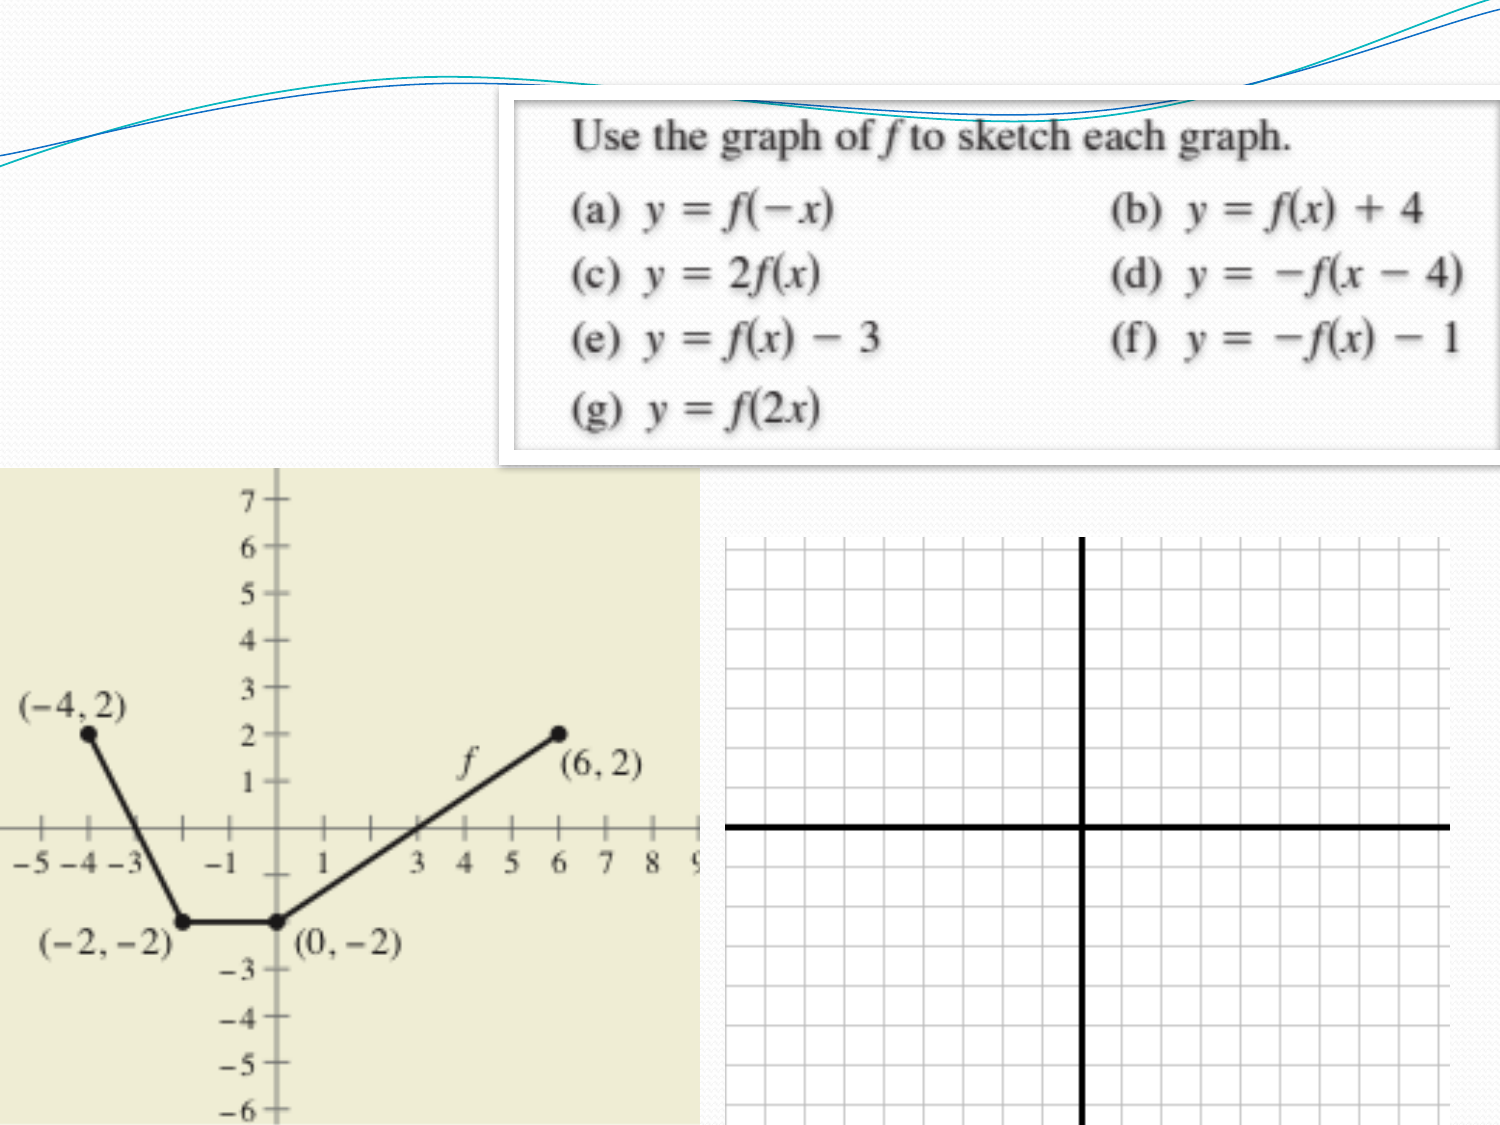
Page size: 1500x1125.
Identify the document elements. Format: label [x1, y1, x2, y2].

picture [724, 537, 1451, 1125]
picture [0, 468, 701, 1125]
picture [513, 99, 1500, 451]
